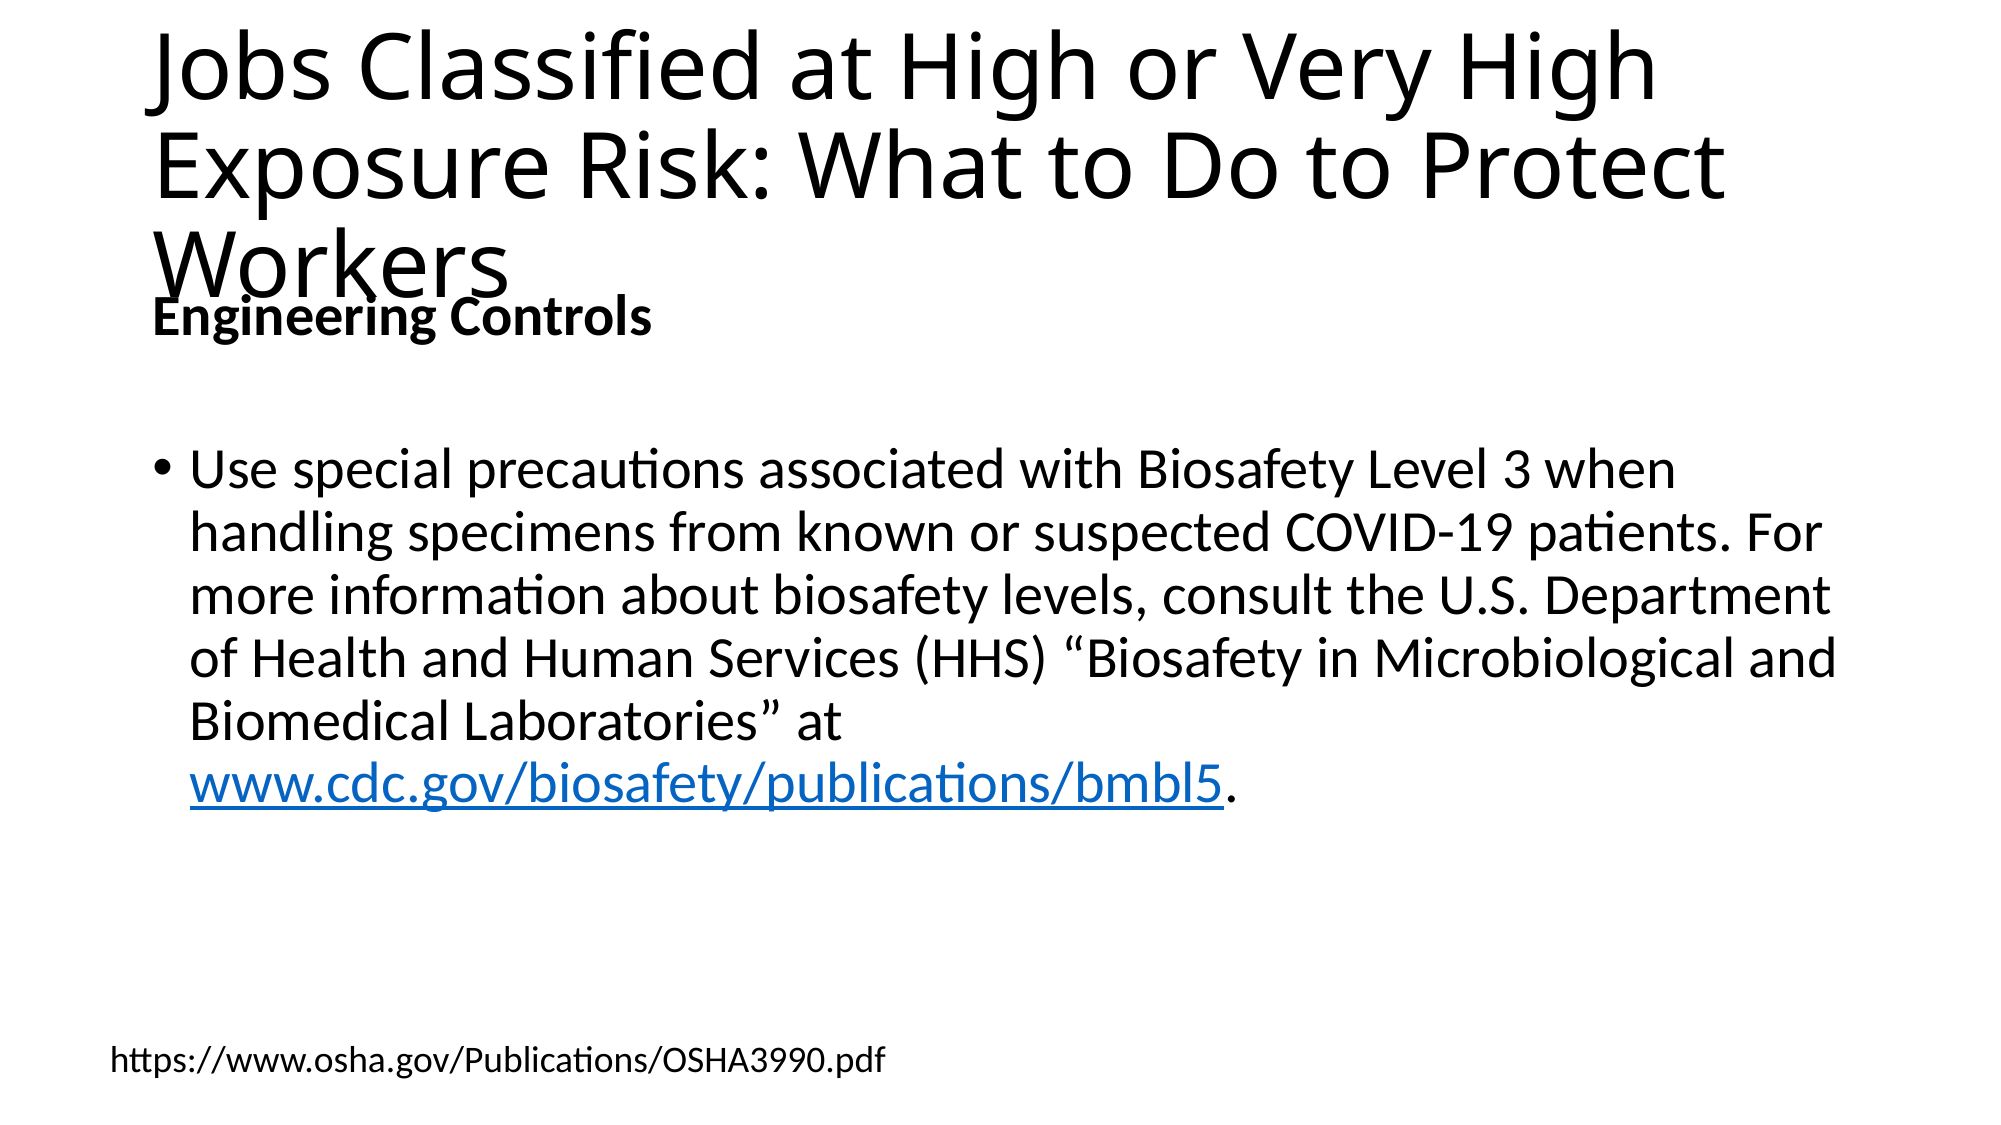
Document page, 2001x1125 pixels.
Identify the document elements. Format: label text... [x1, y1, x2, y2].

text_box https://www.osha.gov/Publications/OSHA3990.pdf [95, 1027, 1000, 1088]
title Jobs Classified at High or Very High Exposure Risk: What to Do to Protect Workers [137, 59, 1863, 277]
list Engineering Controls Use special precautions associated with Biosafety Level 3 when handling specimens from known or suspected COVID-19 patients. For more information about biosafety levels, consult the U.S. Department of Health and Human Services (HHS) “Biosafety in Microbiological and Biomedical Laboratories” at www.cdc.gov/biosafety/publications/bmbl5. [137, 277, 1863, 1014]
